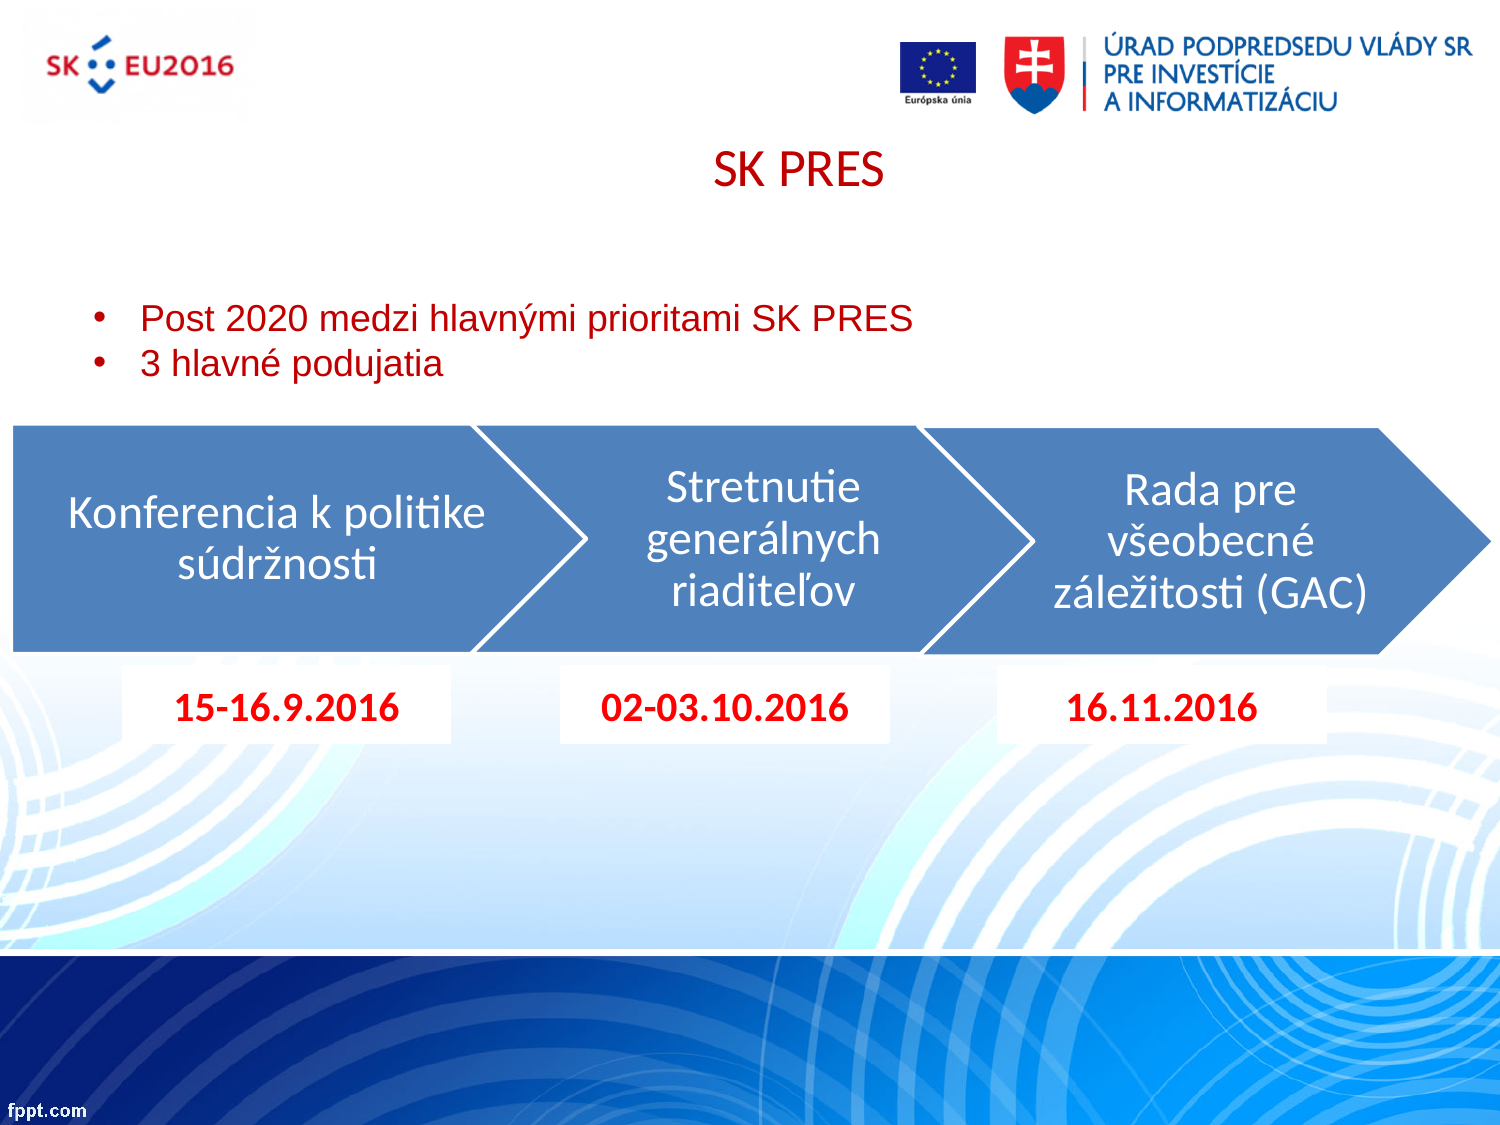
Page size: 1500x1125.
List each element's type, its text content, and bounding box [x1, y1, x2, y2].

text_box Post 2020 medzi hlavnými prioritami SK PRES 3 hlavné podujatia [78, 286, 929, 392]
title SK PRES [223, 124, 1376, 250]
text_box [0, 400, 1495, 677]
picture [0, 0, 1500, 1125]
text_box 16.11.2016 [997, 685, 1327, 744]
text_box 02-03.10.2016 [560, 685, 890, 744]
text_box 15-16.9.2016 [122, 685, 451, 744]
